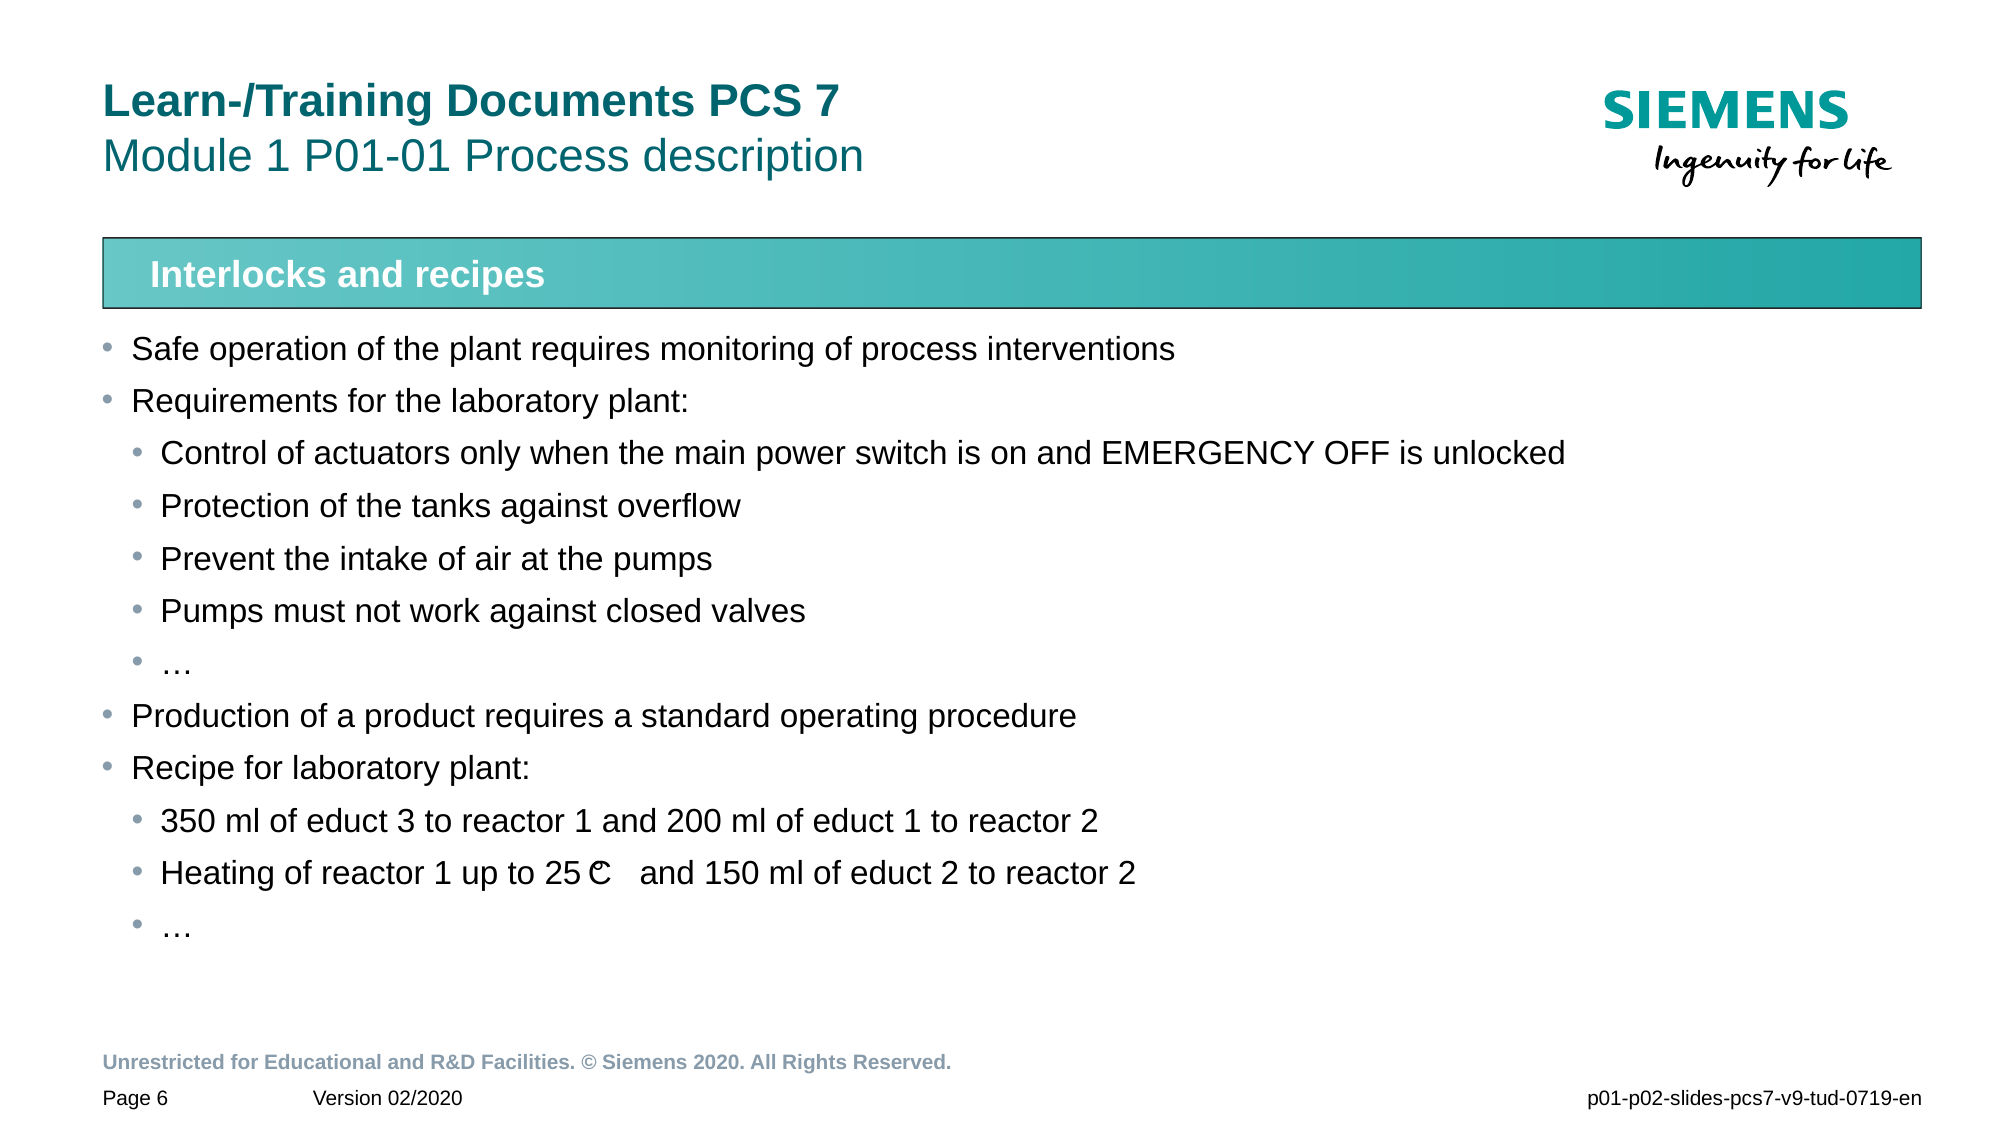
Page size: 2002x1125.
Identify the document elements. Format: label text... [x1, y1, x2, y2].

text_box Safe operation of the plant requires monitoring of process interventions Requirements for the laboratory plant: Control of actuators only when the main power switch is on and EMERGENCY OFF is unlocked Protection of the tanks against overflow Prevent the intake of air at the pumps Pumps must not work against closed valves … Production of a product requires a standard operating procedure Recipe for laboratory plant: 350 ml of educt 3 to reactor 1 and 200 ml of educt 1 to reactor 2 Heating of reactor 1 up to 25 °C and 150 ml of educt 2 to reactor 2 … [54, 238, 1919, 1018]
text_box Interlocks and recipes [102, 237, 1922, 309]
title Learn-/Training Documents PCS 7 Module 1 P01-01 Process description [0, 0, 2001, 237]
